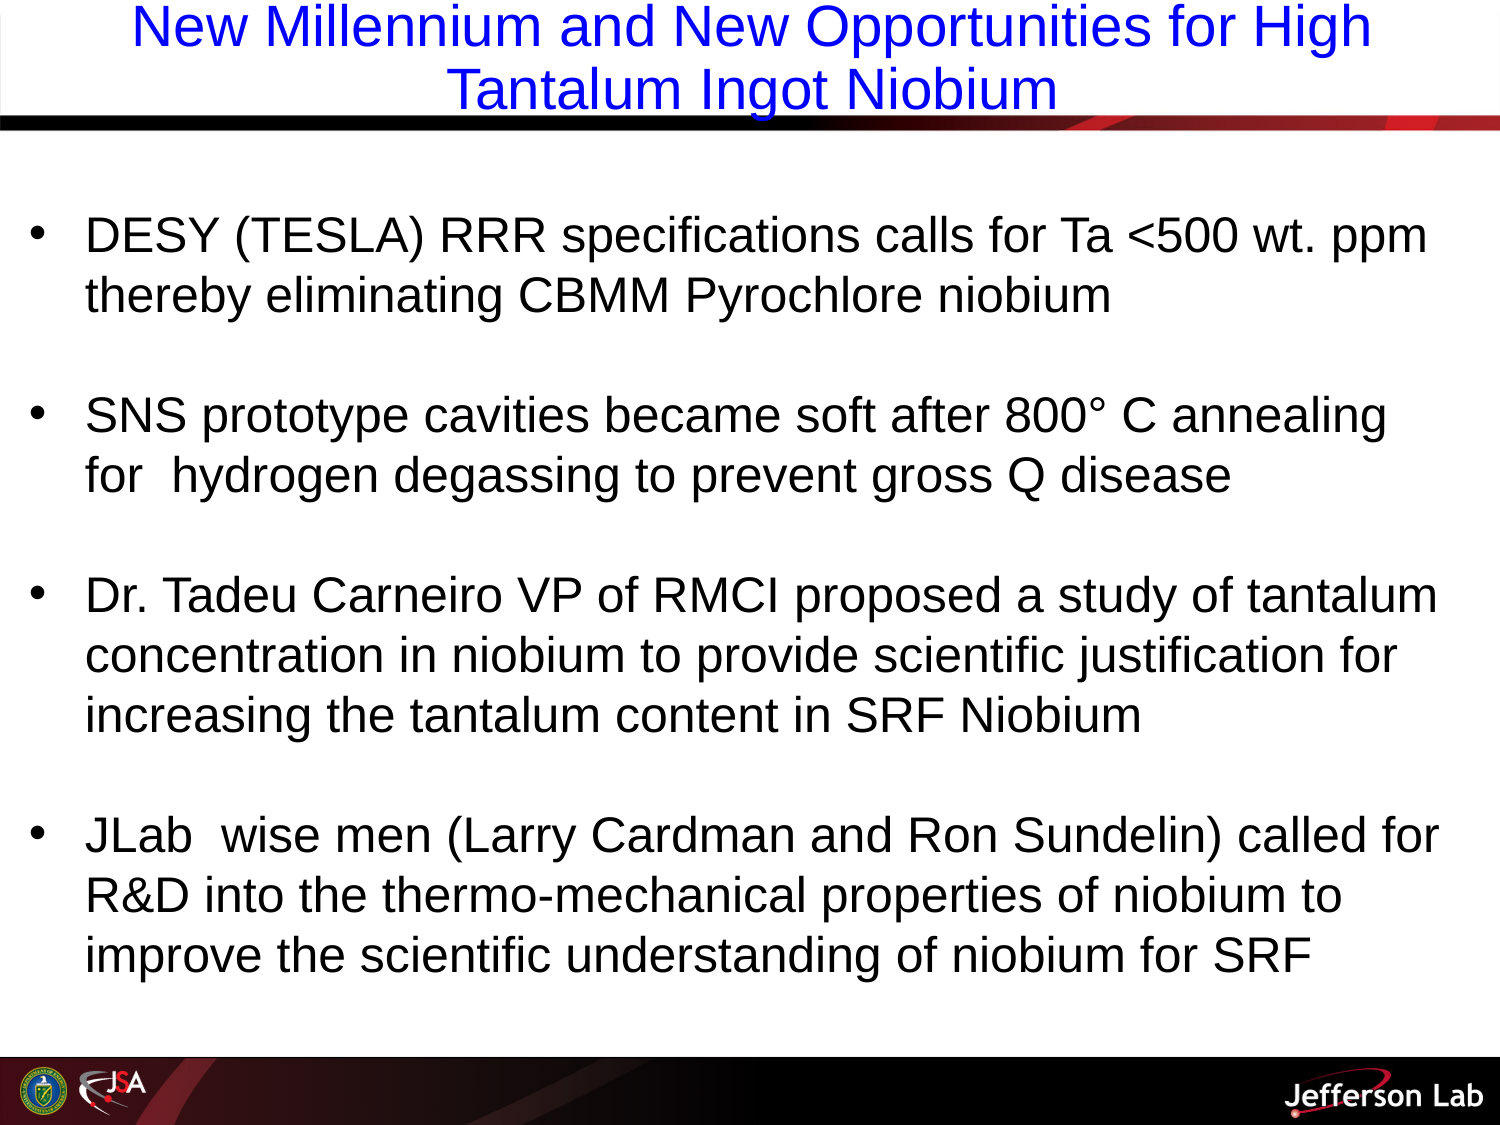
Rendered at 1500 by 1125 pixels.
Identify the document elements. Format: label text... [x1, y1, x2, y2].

text_box DESY (TESLA) RRR specifications calls for Ta <500 wt. ppm thereby eliminating CBMM Pyrochlore niobium SNS prototype cavities became soft after 800° C annealing for hydrogen degassing to prevent gross Q disease Dr. Tadeu Carneiro VP of RMCI proposed a study of tantalum concentration in niobium to provide scientific justification for increasing the tantalum content in SRF Niobium JLab wise men (Larry Cardman and Ron Sundelin) called for R&D into the thermo-mechanical properties of niobium to improve the scientific understanding of niobium for SRF [14, 195, 1473, 1051]
picture [0, 0, 1500, 1125]
title New Millennium and New Opportunities for High Tantalum Ingot Niobium [33, 0, 1473, 122]
